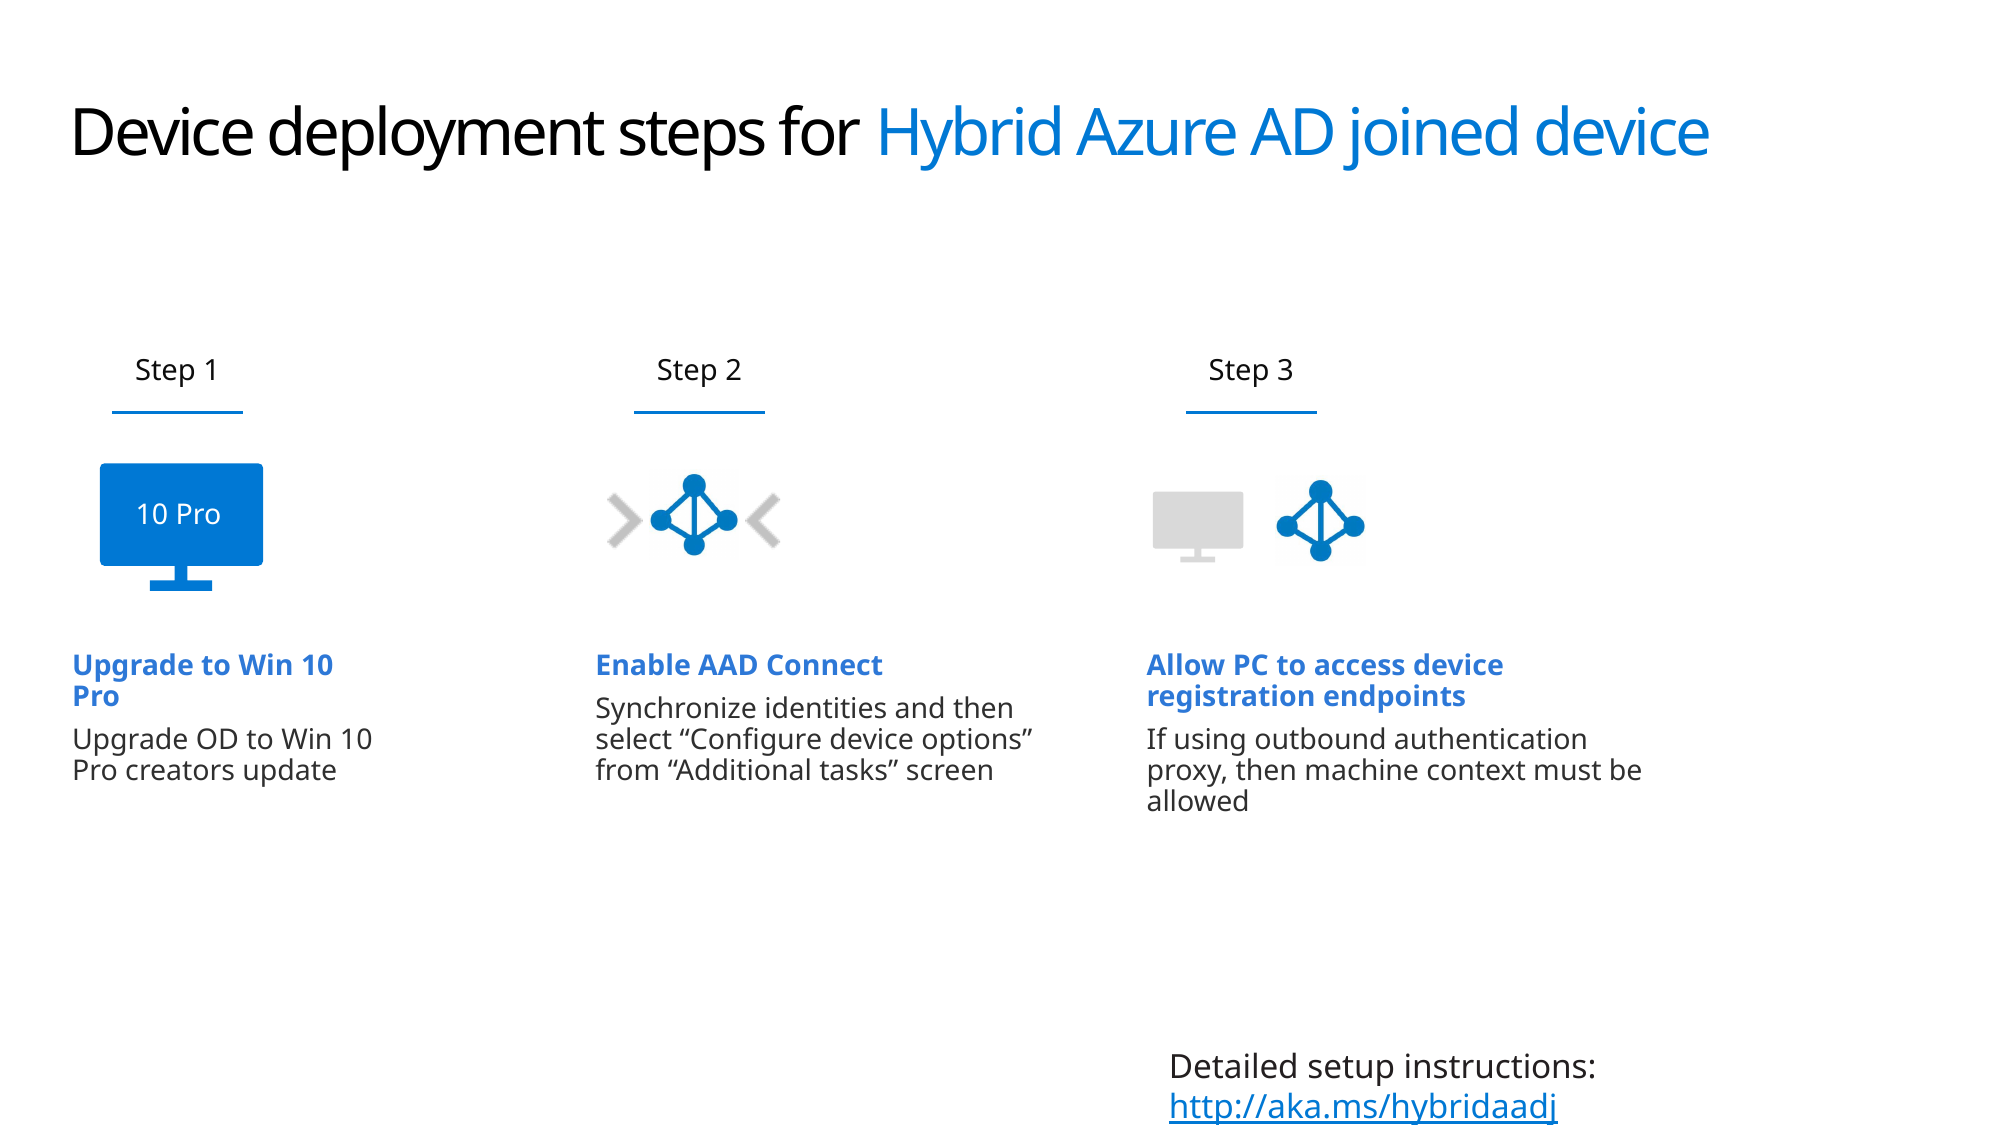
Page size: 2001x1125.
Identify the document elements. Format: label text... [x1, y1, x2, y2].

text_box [585, 344, 814, 413]
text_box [1137, 344, 1366, 413]
text_box Enable AAD Connect Synchronize identities and then select “Configure device options” from “Additional tasks” screen [595, 651, 1065, 787]
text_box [63, 344, 292, 413]
text_box Detailed setup instructions: http://aka.ms/hybridaadj [1154, 1038, 1976, 1125]
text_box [1152, 475, 1366, 566]
text_box Upgrade to Win 10 Pro Upgrade OD to Win 10 Pro creators update [71, 651, 388, 787]
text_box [590, 469, 798, 560]
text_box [90, 463, 267, 592]
title Device deployment steps for Hybrid Azure AD joined device [69, 72, 1930, 197]
text_box Allow PC to access device registration endpoints If using outbound authentication proxy, then machine context must be allowed [1146, 651, 1662, 818]
